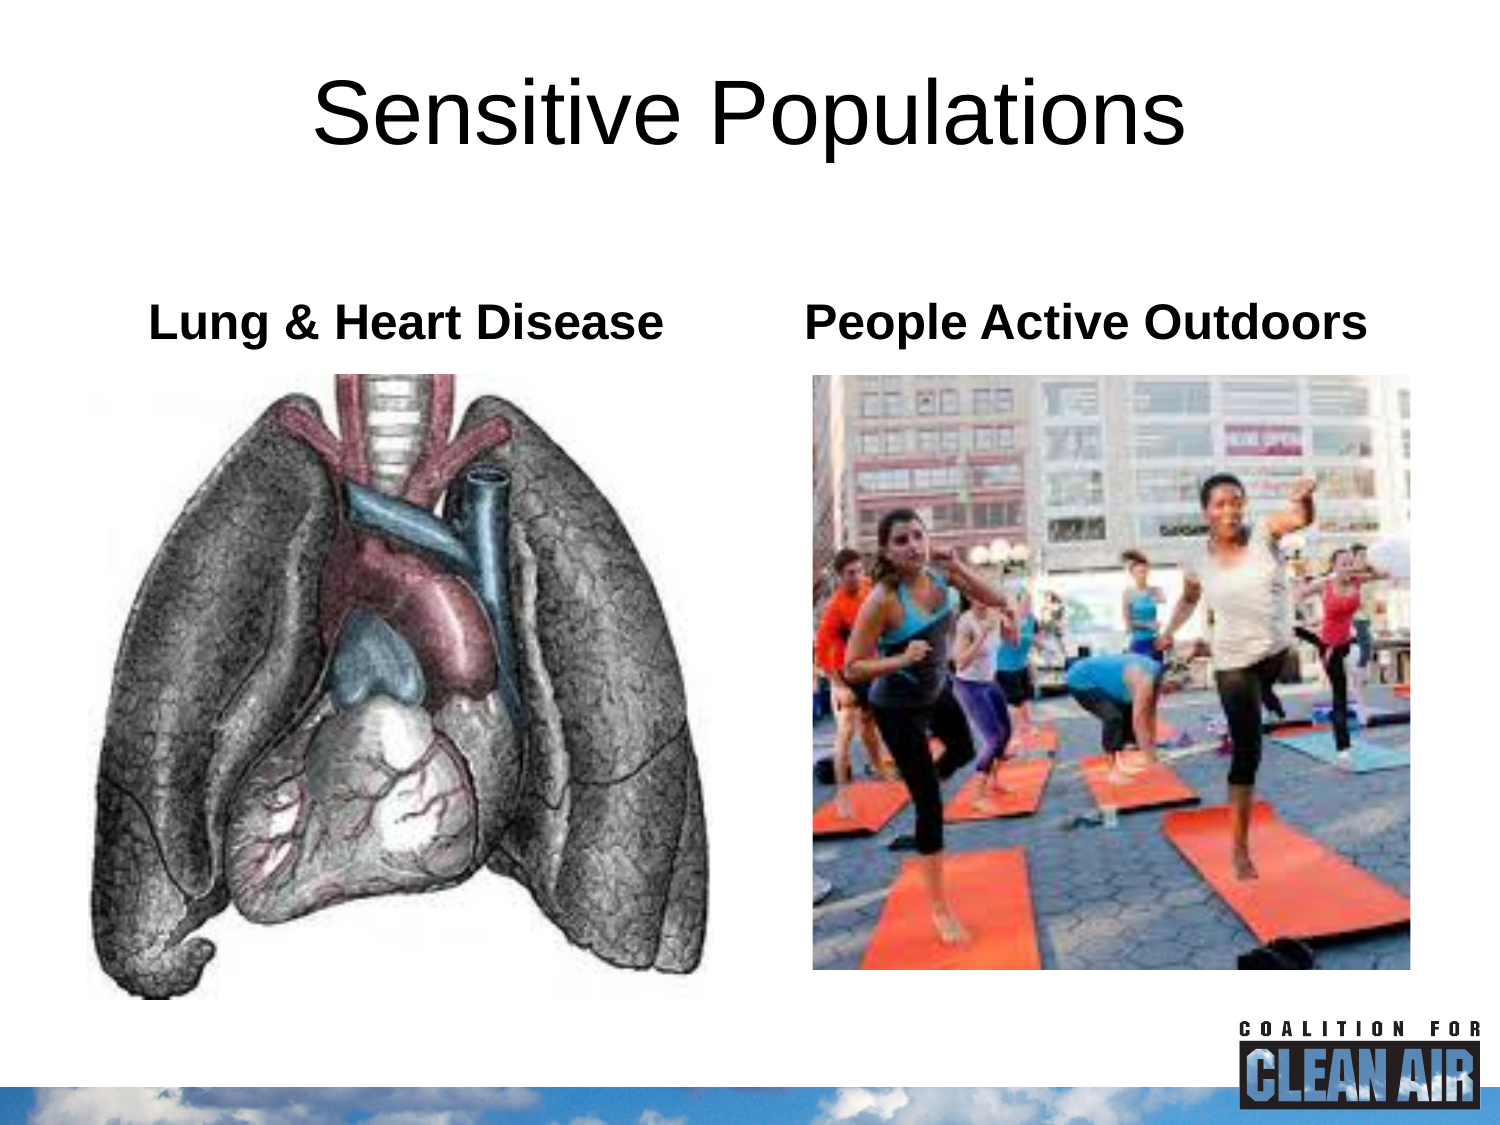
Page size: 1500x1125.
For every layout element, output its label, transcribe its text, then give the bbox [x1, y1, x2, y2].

title Sensitive Populations [75, 45, 1425, 233]
picture [0, 1021, 1500, 1125]
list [812, 374, 1411, 970]
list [87, 374, 713, 1001]
list People Active Outdoors [761, 251, 1425, 357]
list Lung & Heart Disease [75, 251, 738, 357]
